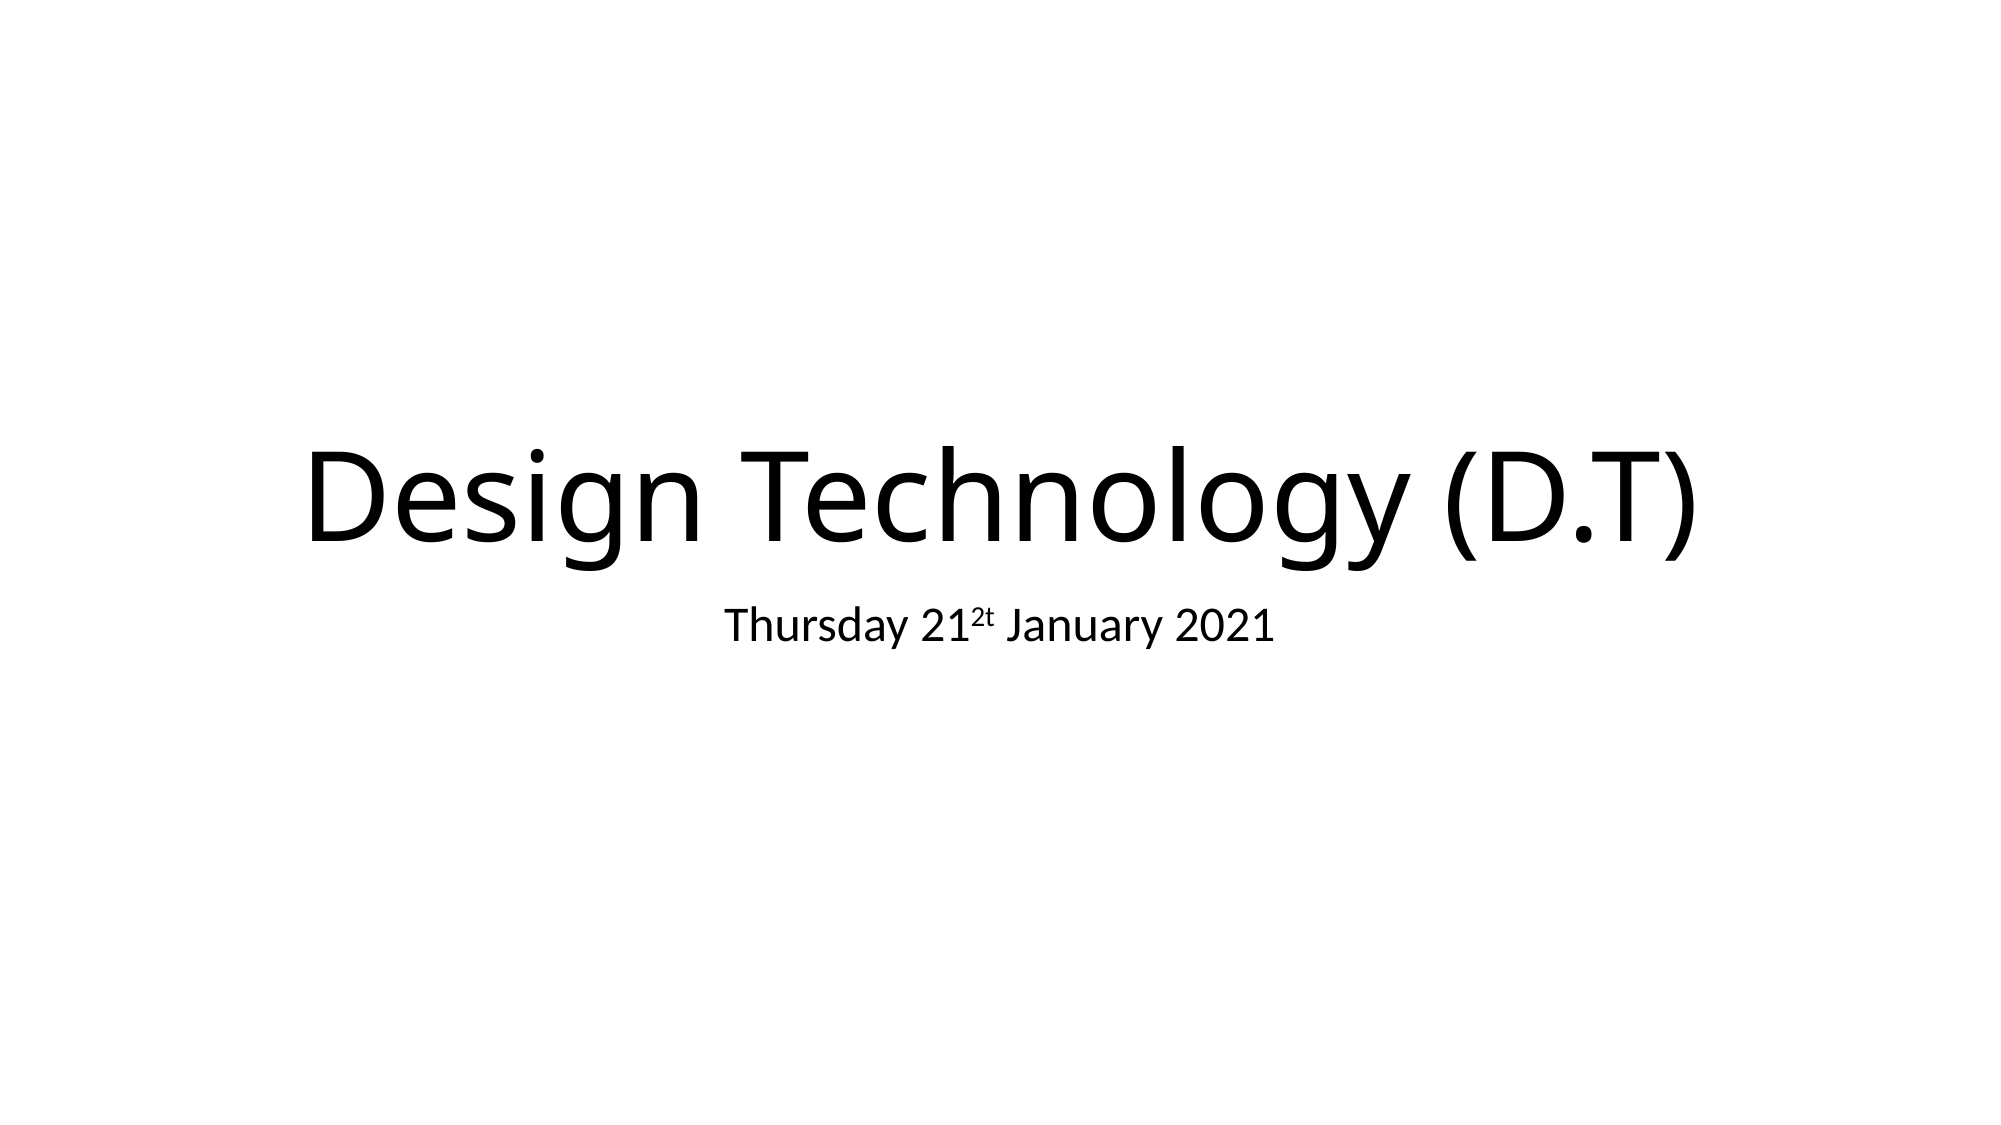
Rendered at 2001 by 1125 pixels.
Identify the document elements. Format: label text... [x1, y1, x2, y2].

title Design Technology (D.T) [249, 184, 1750, 576]
subtitle Thursday 212t January 2021 [249, 590, 1750, 863]
